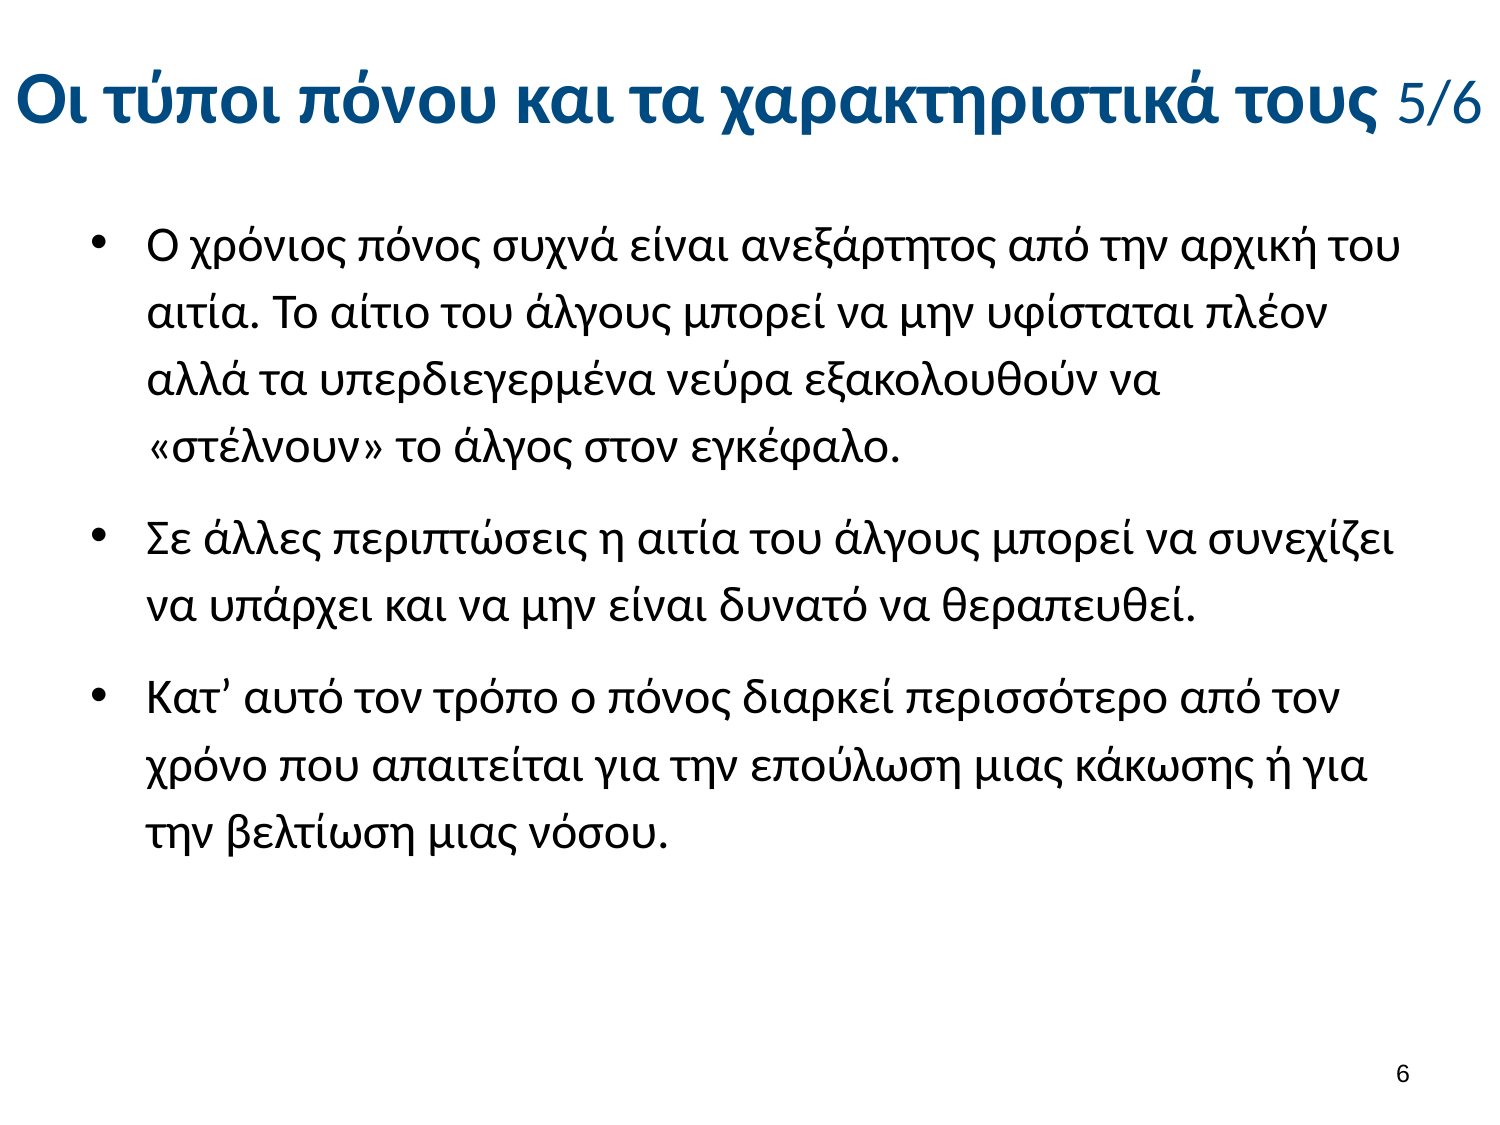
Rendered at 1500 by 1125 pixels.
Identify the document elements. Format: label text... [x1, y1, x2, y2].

title Οι τύποι πόνου και τα χαρακτηριστικά τους 5/6 [0, 19, 1500, 169]
list Ο χρόνιος πόνος συχνά είναι ανεξάρτητος από την αρχική του αιτία. Το αίτιο του άλγους μπορεί να μην υφίσταται πλέον αλλά τα υπερδιεγερμένα νεύρα εξακολουθούν να «στέλνουν» το άλγος στον εγκέφαλο. Σε άλλες περιπτώσεις η αιτία του άλγους μπορεί να συνεχίζει να υπάρχει και να μην είναι δυνατό να θεραπευθεί. Κατ’ αυτό τον τρόπο ο πόνος διαρκεί περισσότερο από τον χρόνο που απαιτείται για την επούλωση μιας κάκωσης ή για την βελτίωση μιας νόσου. [75, 196, 1425, 1024]
slide_number 5 [1074, 1042, 1425, 1103]
